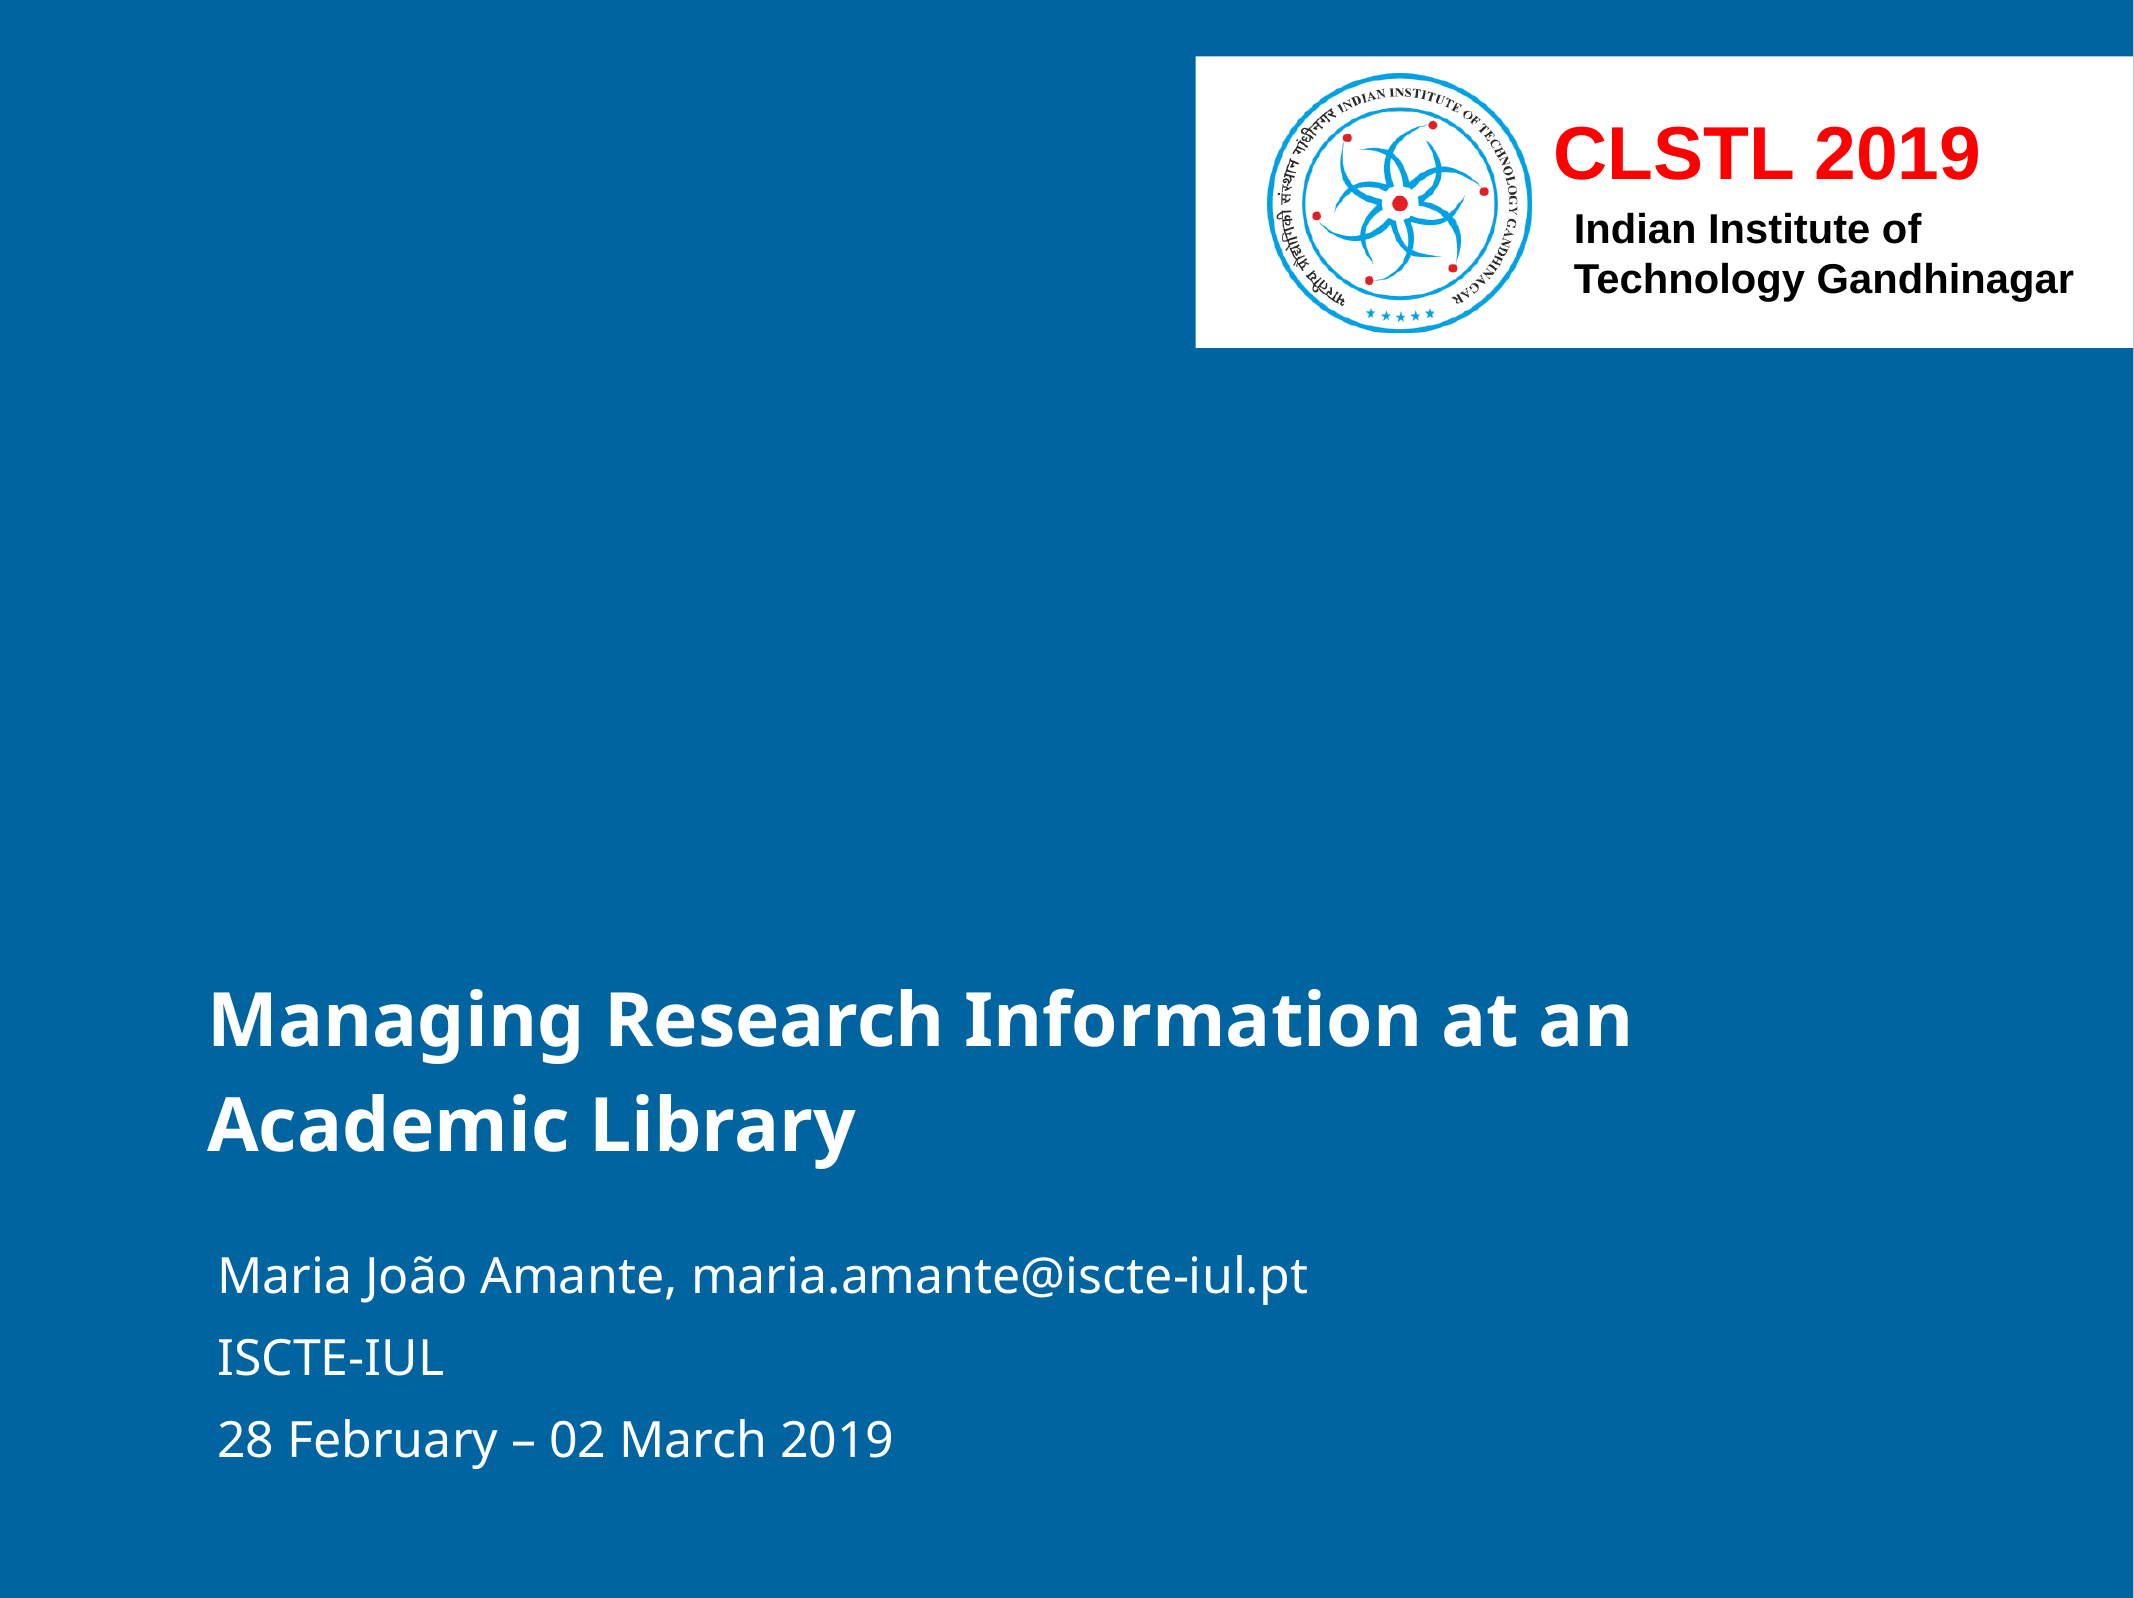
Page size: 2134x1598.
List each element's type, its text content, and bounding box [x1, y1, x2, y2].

list Maria João Amante, maria.amante@iscte-iul.pt ISCTE-IUL 28 February – 02 March 2019 [202, 1223, 2134, 1460]
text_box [1267, 73, 2134, 333]
list Managing Research Information at an Academic Library [192, 869, 2134, 1144]
text_box [1193, 54, 2134, 350]
